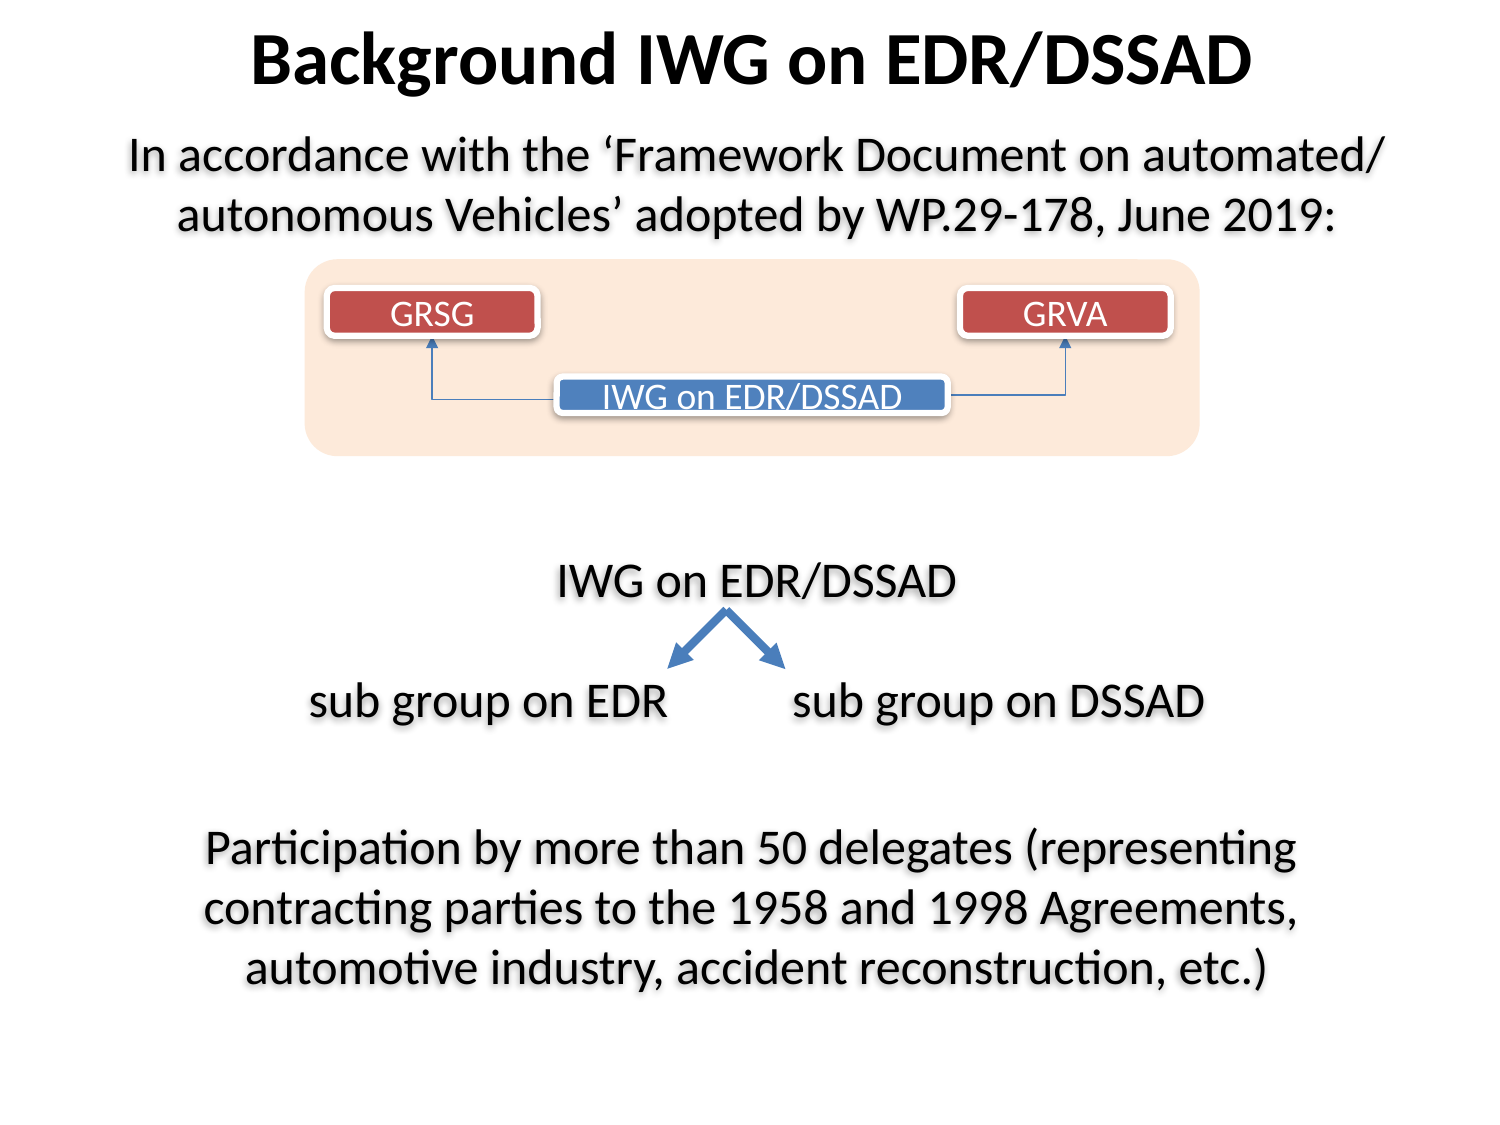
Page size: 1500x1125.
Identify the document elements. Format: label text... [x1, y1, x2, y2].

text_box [666, 609, 724, 669]
text_box Background IWG on EDR/DSSAD [2, 19, 1500, 90]
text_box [304, 258, 1200, 457]
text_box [726, 609, 786, 670]
text_box In accordance with the ‘Framework Document on automated/ autonomous Vehicles’ adopted by WP.29-178, June 2019: IWG on EDR/DSSAD sub group on EDR sub group on DSSAD Participation by more than 50 delegates (representing contracting parties to the 1958 and 1998 Agreements, automotive industry, accident reconstruction, etc.) [63, 110, 1450, 1025]
